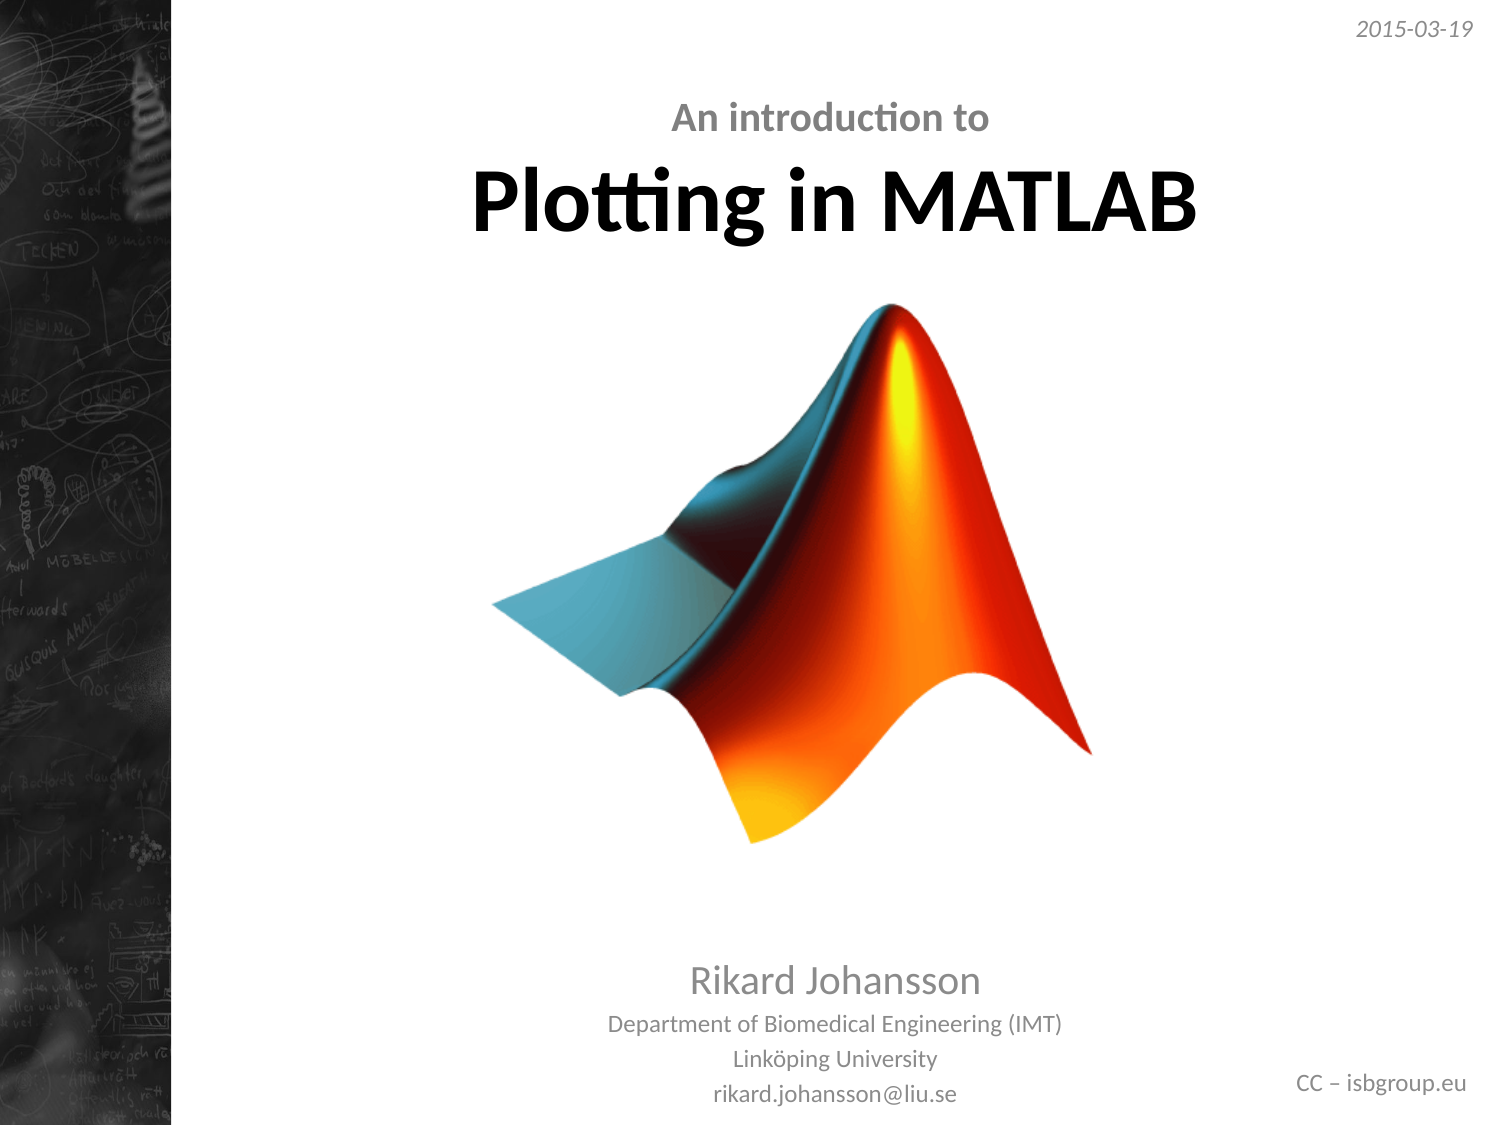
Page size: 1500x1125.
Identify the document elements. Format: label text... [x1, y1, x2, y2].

picture [0, 0, 172, 1125]
subtitle Rikard Johansson Department of Biomedical Engineering (IMT) Linköping University rikard.johansson@liu.se [171, 945, 1500, 1125]
title An introduction to Plotting in MATLAB [171, 49, 1500, 291]
text_box 2015-03-19 [1340, 5, 1489, 77]
text_box CC – isbgroup.eu [1281, 1058, 1500, 1125]
picture [466, 278, 1129, 858]
